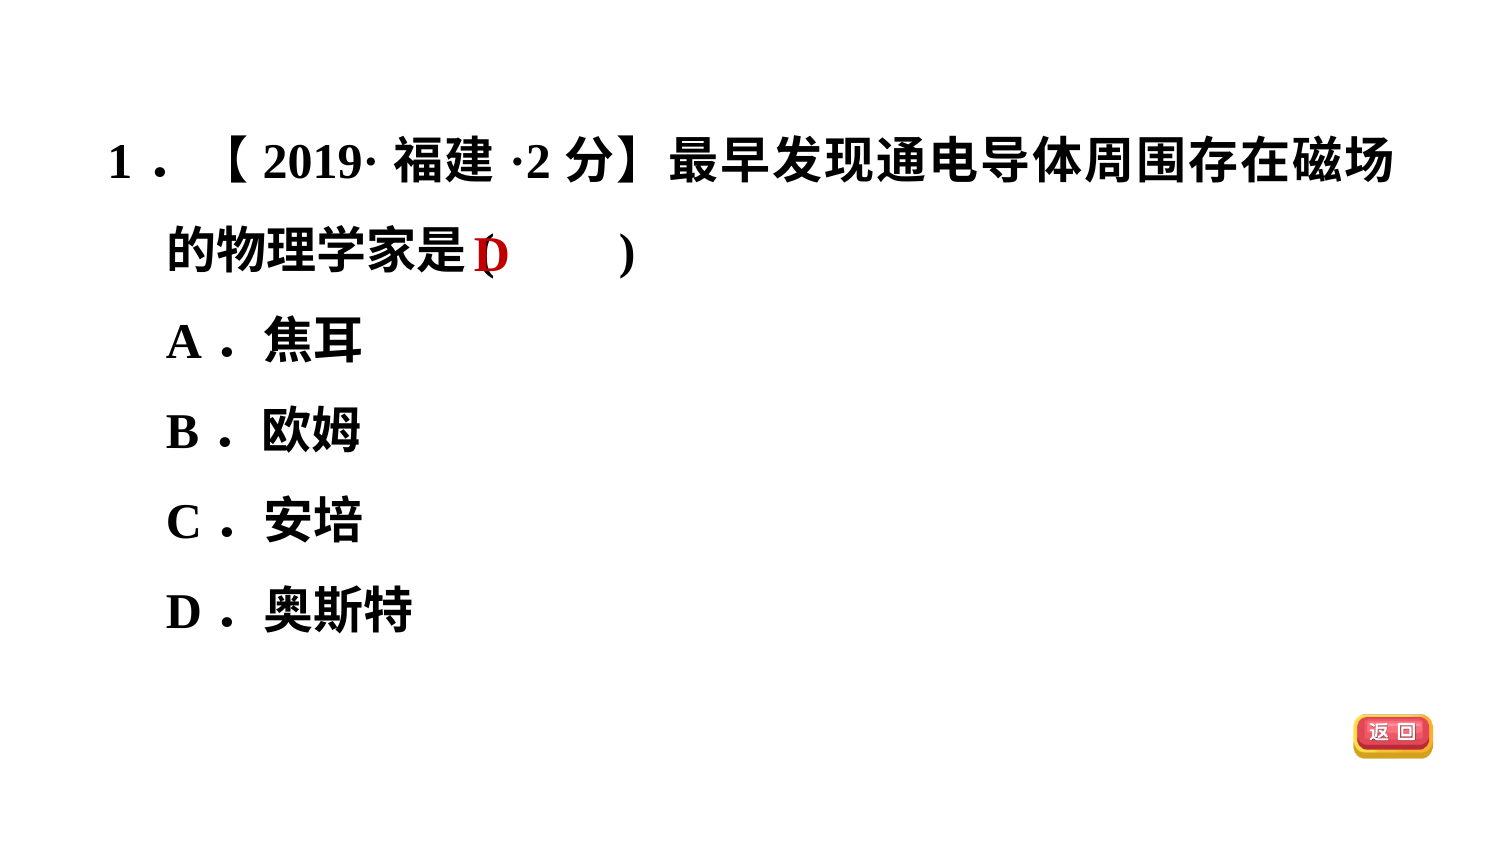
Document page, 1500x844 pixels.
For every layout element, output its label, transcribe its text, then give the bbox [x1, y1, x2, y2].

text_box 1．【2019·福建·2分】最早发现通电导体周围存在磁场的物理学家是( ) A．焦耳 B．欧姆 C．安培 D．奥斯特 [92, 91, 1409, 646]
picture [1336, 679, 1448, 791]
text_box D [459, 183, 525, 289]
